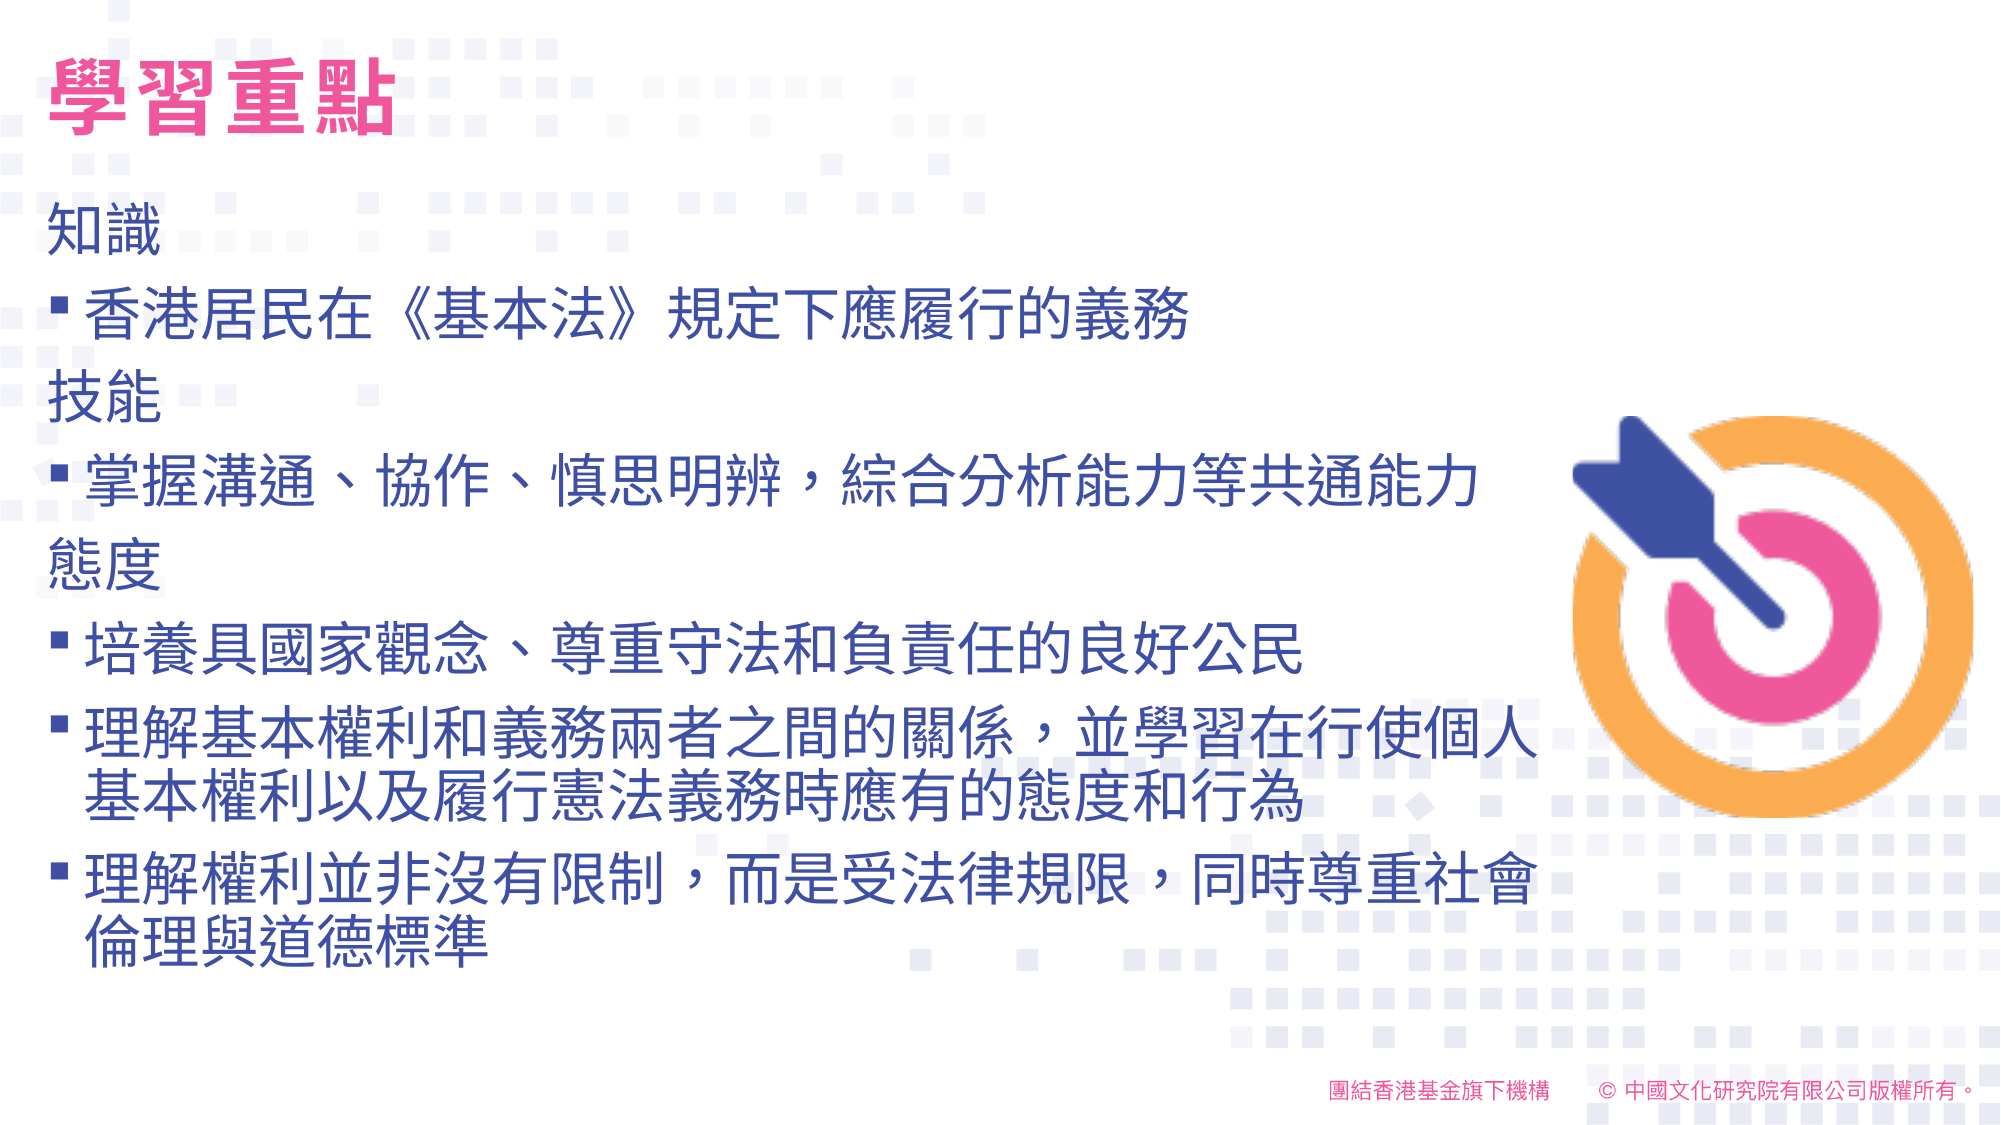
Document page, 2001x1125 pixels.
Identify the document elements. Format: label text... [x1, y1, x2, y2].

picture [0, 0, 2001, 1125]
list 知識 香港居民在《基本法》規定下應履行的義務 技能 掌握溝通、協作、慎思明辨，綜合分析能力等共通能力 態度 培養具國家觀念、尊重守法和負責任的良好公民 理解基本權利和義務兩者之間的關係，並學習在行使個人基本權利以及履行憲法義務時應有的態度和行為 理解權利並非沒有限制，而是受法律規限，同時尊重社會倫理與道德標準 [31, 193, 1573, 1059]
text_box 學習重點 [31, 47, 423, 158]
